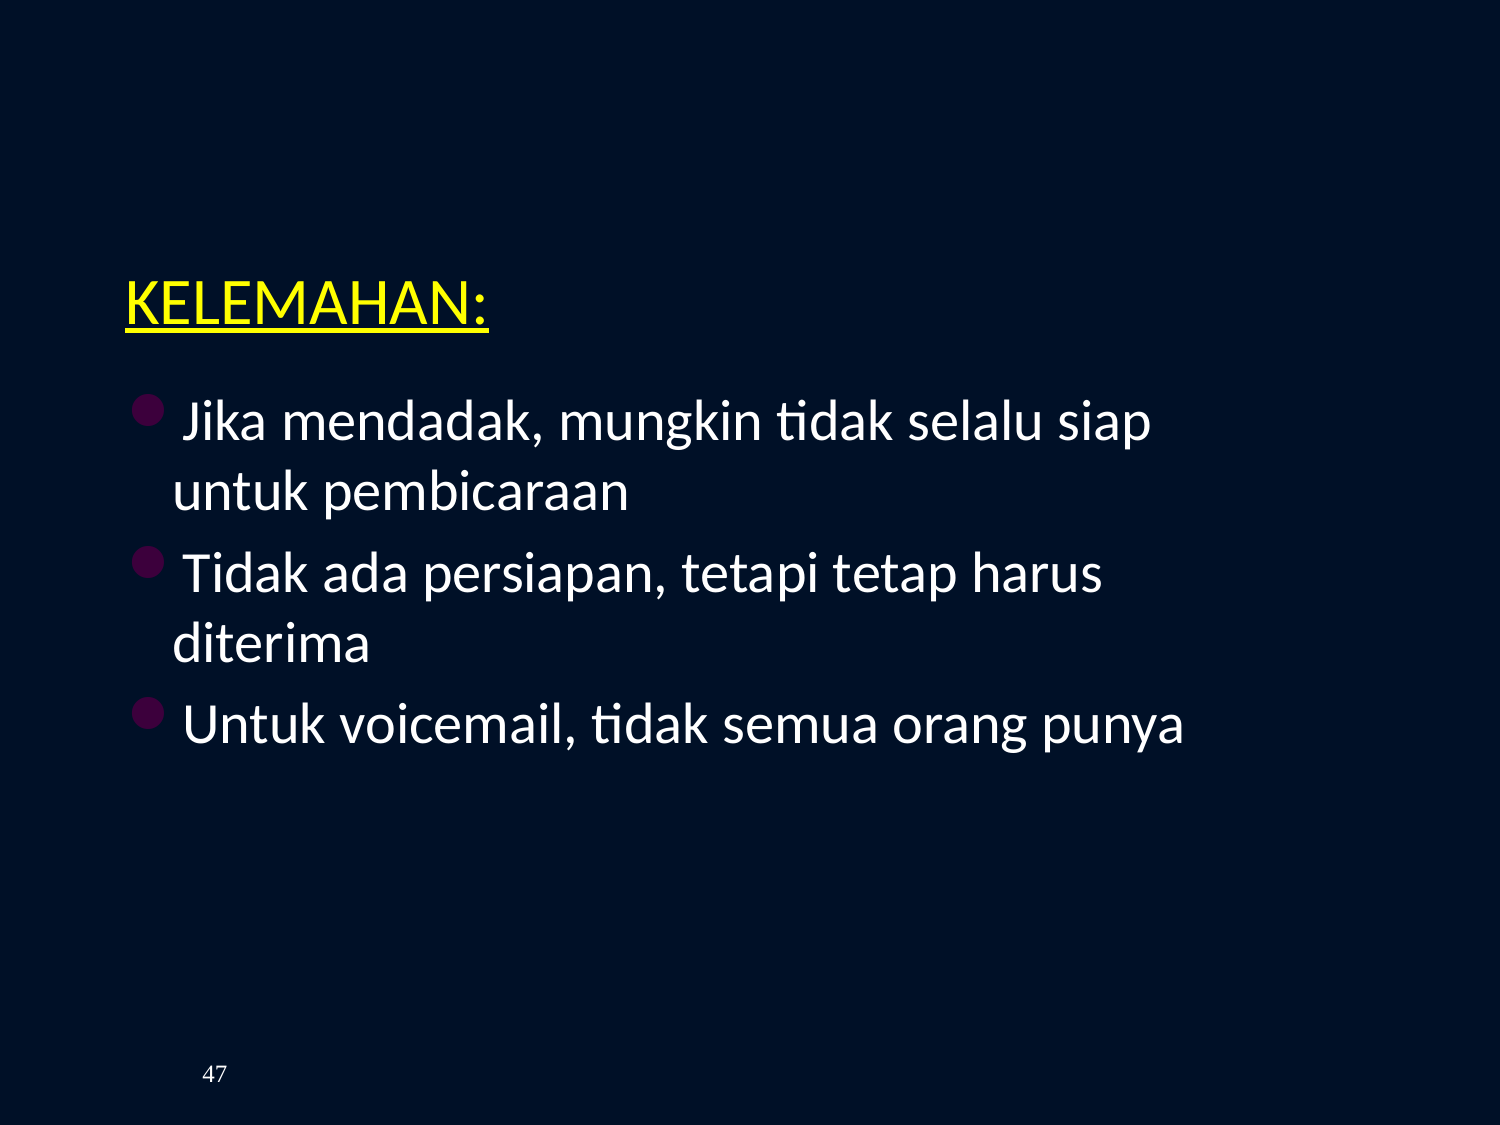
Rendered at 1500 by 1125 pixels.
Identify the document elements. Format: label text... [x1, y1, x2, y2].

text_box KELEMAHAN: [124, 224, 638, 338]
slide_number 47 [187, 1050, 994, 1096]
text_box Jika mendadak, mungkin tidak selalu siap untuk pembicaraan Tidak ada persiapan, tetapi tetap harus diterima Untuk voicemail, tidak semua orang punya [112, 375, 1275, 863]
